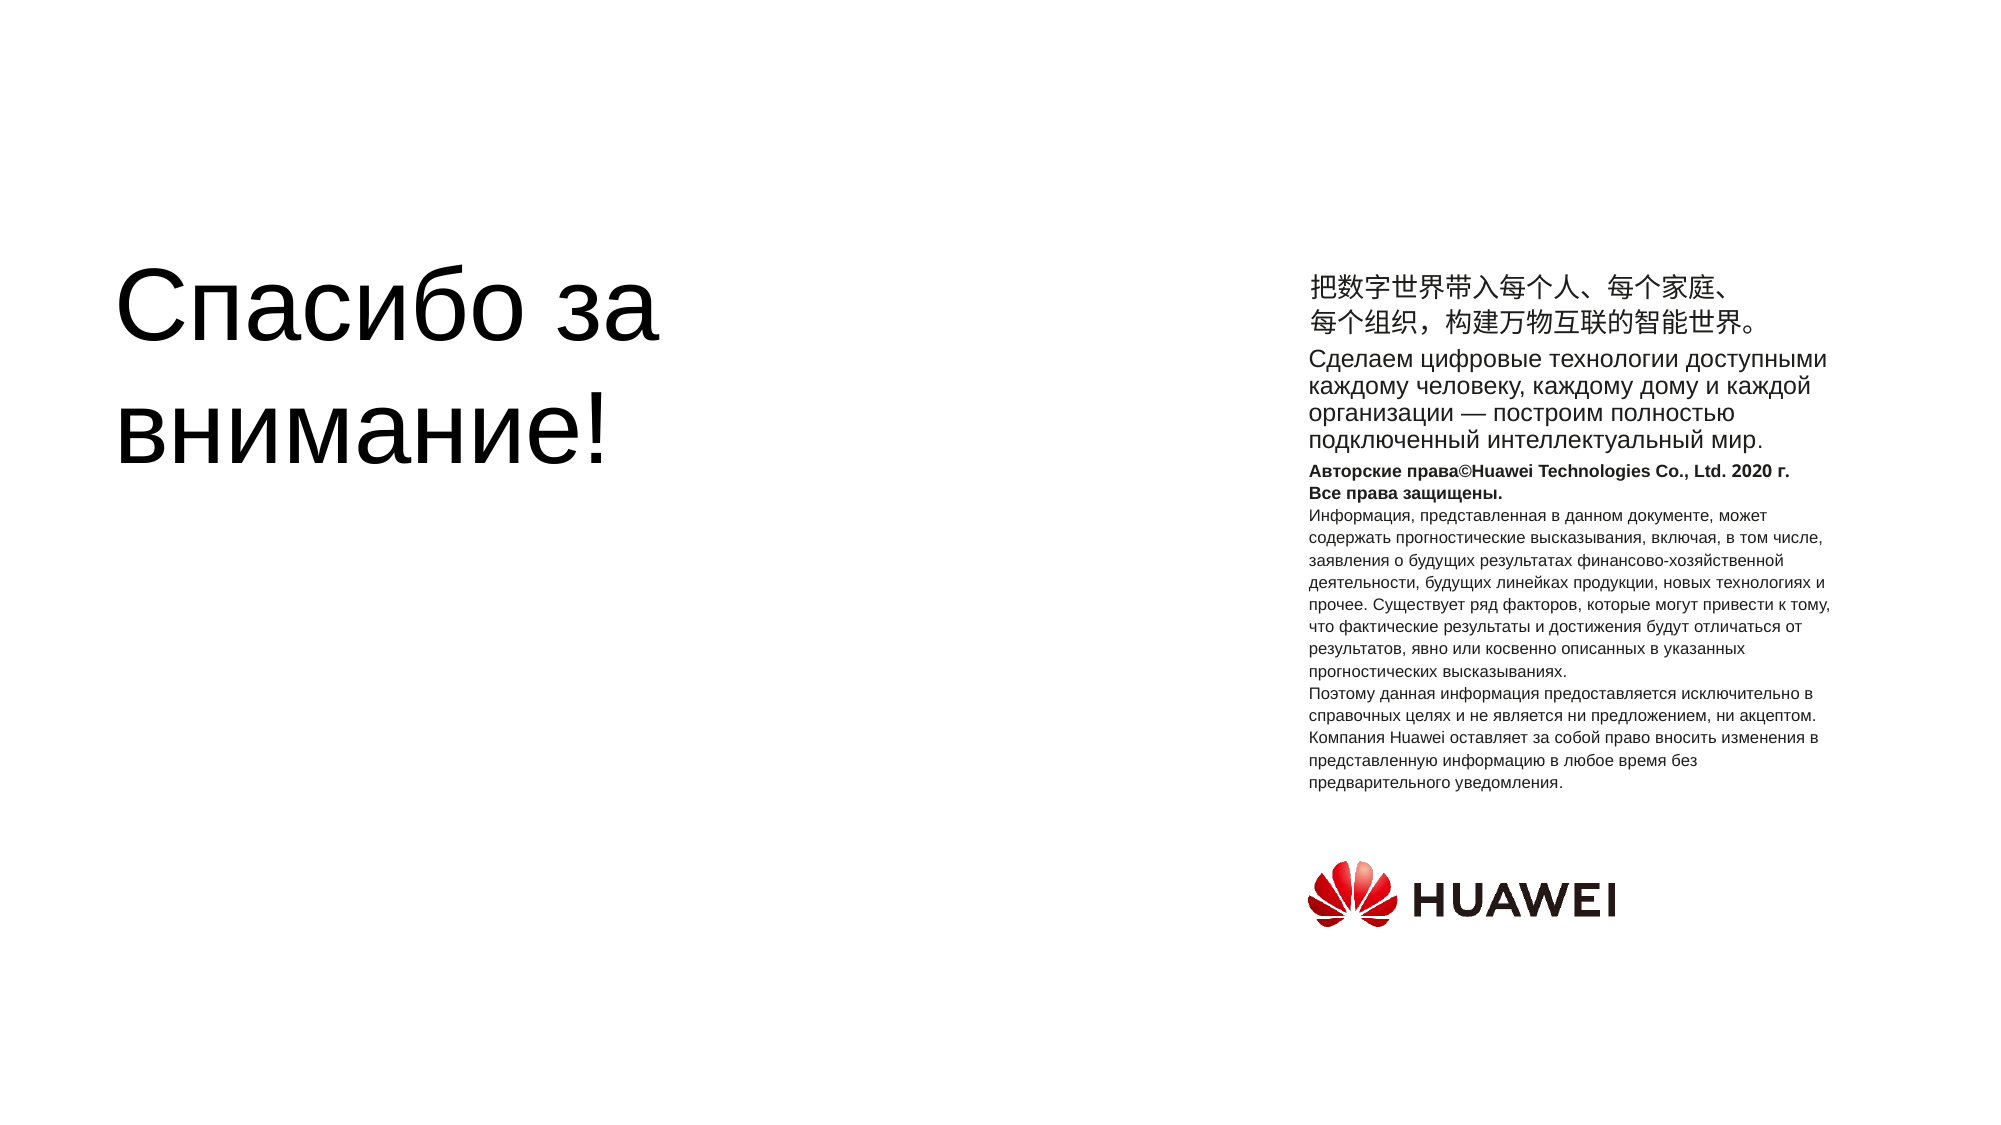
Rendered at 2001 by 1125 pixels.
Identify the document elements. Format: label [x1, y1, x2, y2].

picture [1308, 861, 1615, 927]
